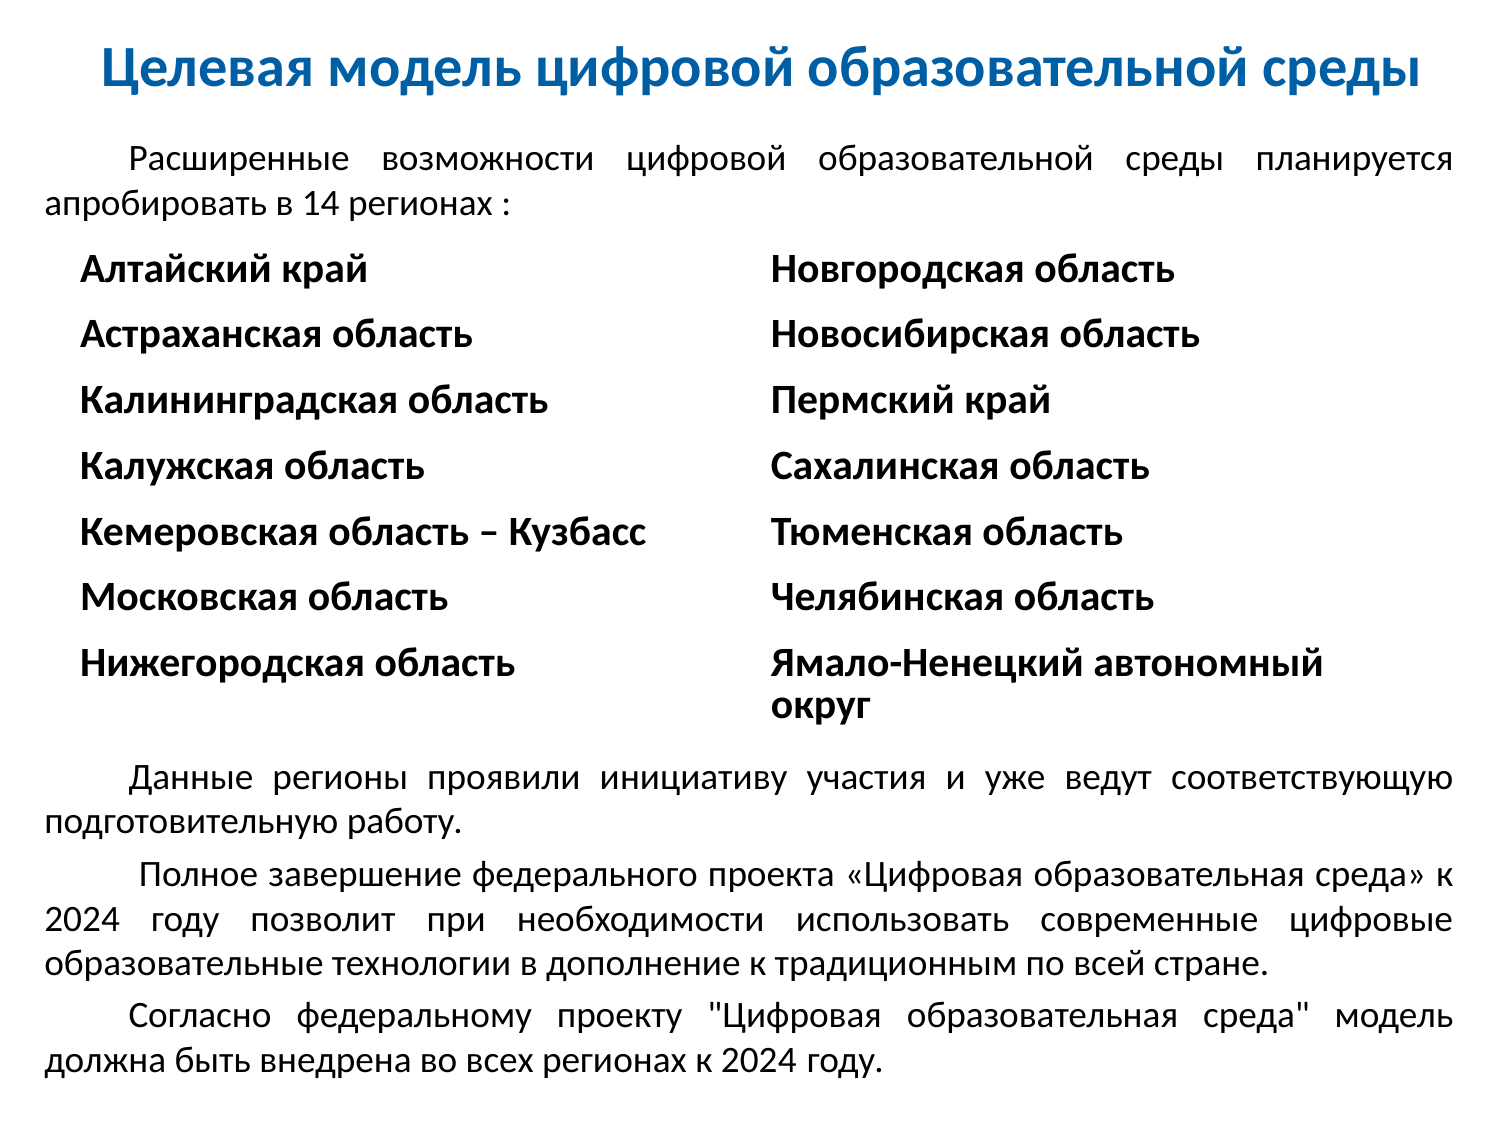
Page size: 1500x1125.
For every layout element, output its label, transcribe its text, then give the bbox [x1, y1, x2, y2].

table_cell Калининградская область [66, 375, 755, 439]
table_header Алтайский край [66, 244, 755, 306]
table_cell Кемеровская область – Кузбасс [66, 507, 755, 571]
table_cell Нижегородская область [66, 639, 755, 736]
table_cell Тюменская область [757, 507, 1446, 571]
table_cell Астраханская область [66, 311, 755, 374]
table_cell Калужская область [66, 441, 755, 505]
list Расширенные возможности цифровой образовательной среды планируется апробировать в 14 регионах : Данные регионы проявили инициативу участия и уже ведут соответствующую подготовительную работу. Полное завершение федерального проекта «Цифровая образовательная среда» к 2024 году позволит при необходимости использовать современные цифровые образовательные технологии в дополнение к традиционным по всей стране. Согласно федеральному проекту "Цифровая образовательная среда" модель должна быть внедрена во всех регионах к 2024 году. [29, 125, 1471, 1094]
table_header Новгородская область [757, 244, 1446, 306]
table_cell Сахалинская область [757, 441, 1446, 505]
table_cell Пермский край [757, 375, 1446, 439]
title Целевая модель цифровой образовательной среды [53, 0, 1471, 125]
table_cell Челябинская область [757, 573, 1446, 637]
table_cell Московская область [66, 573, 755, 637]
table_cell Ямало-Ненецкий автономный округ [757, 639, 1446, 736]
table_cell Новосибирская область [757, 311, 1446, 374]
